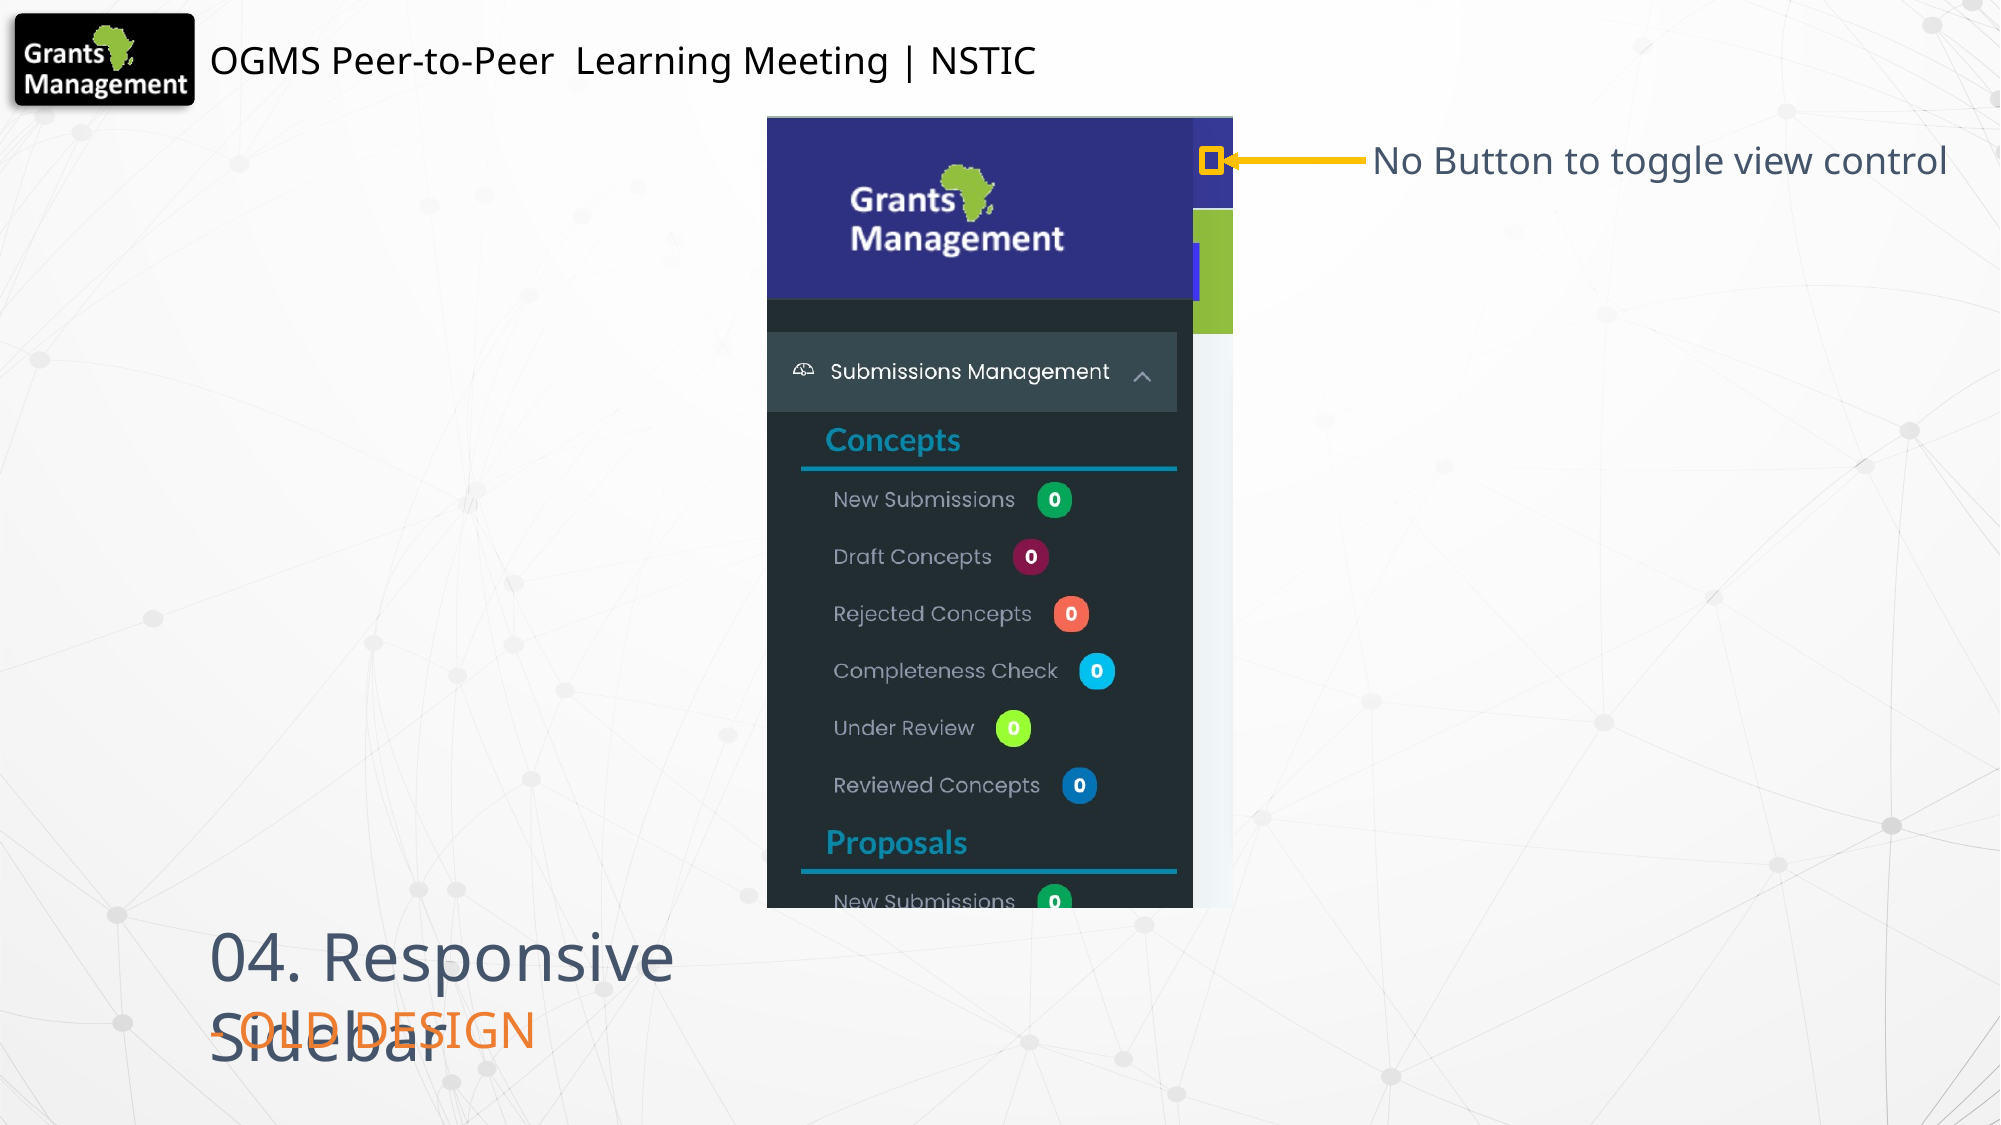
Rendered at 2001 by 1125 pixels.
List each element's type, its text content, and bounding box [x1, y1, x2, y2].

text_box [14, 13, 1195, 106]
text_box [1233, 152, 1357, 170]
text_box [194, 907, 899, 1068]
picture [767, 116, 1233, 908]
text_box No Button to toggle view control [1357, 129, 1986, 190]
